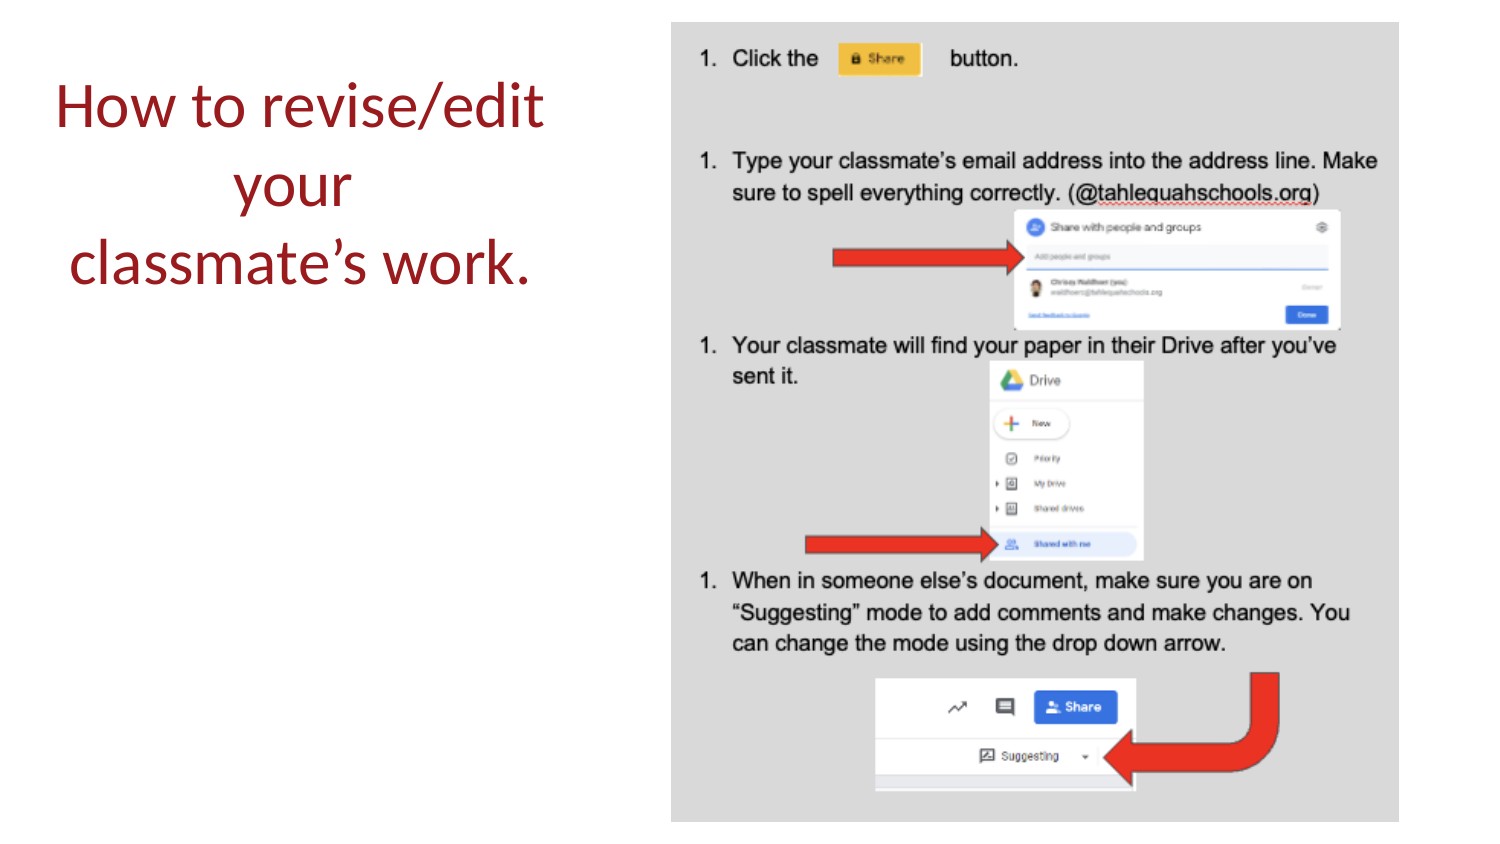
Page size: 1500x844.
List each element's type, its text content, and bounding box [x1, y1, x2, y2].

title How to revise/edit your classmate’s work. [0, 53, 602, 298]
picture [670, 21, 1399, 822]
